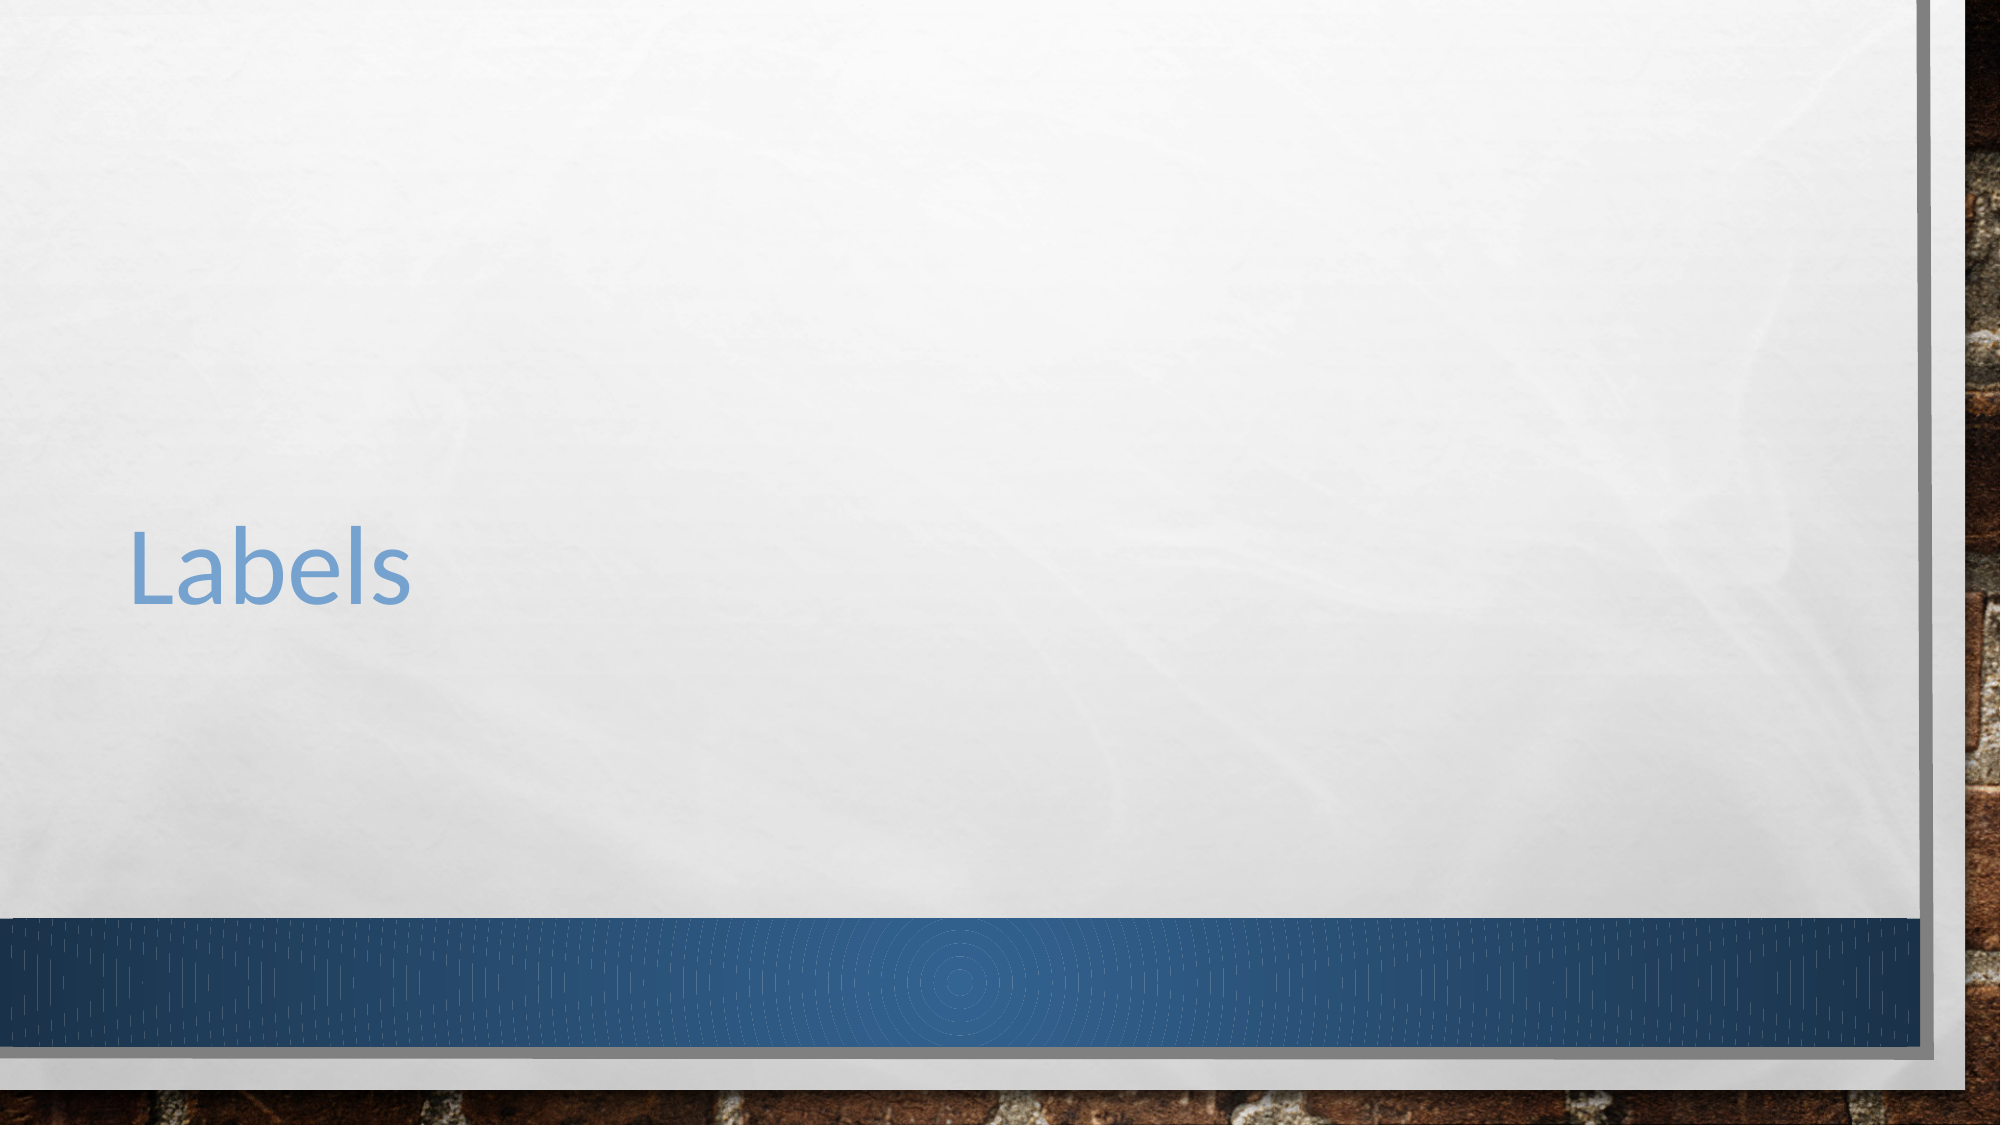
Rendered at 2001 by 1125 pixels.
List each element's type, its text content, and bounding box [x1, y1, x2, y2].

title Labels [112, 112, 1818, 637]
picture [0, 0, 2000, 1125]
